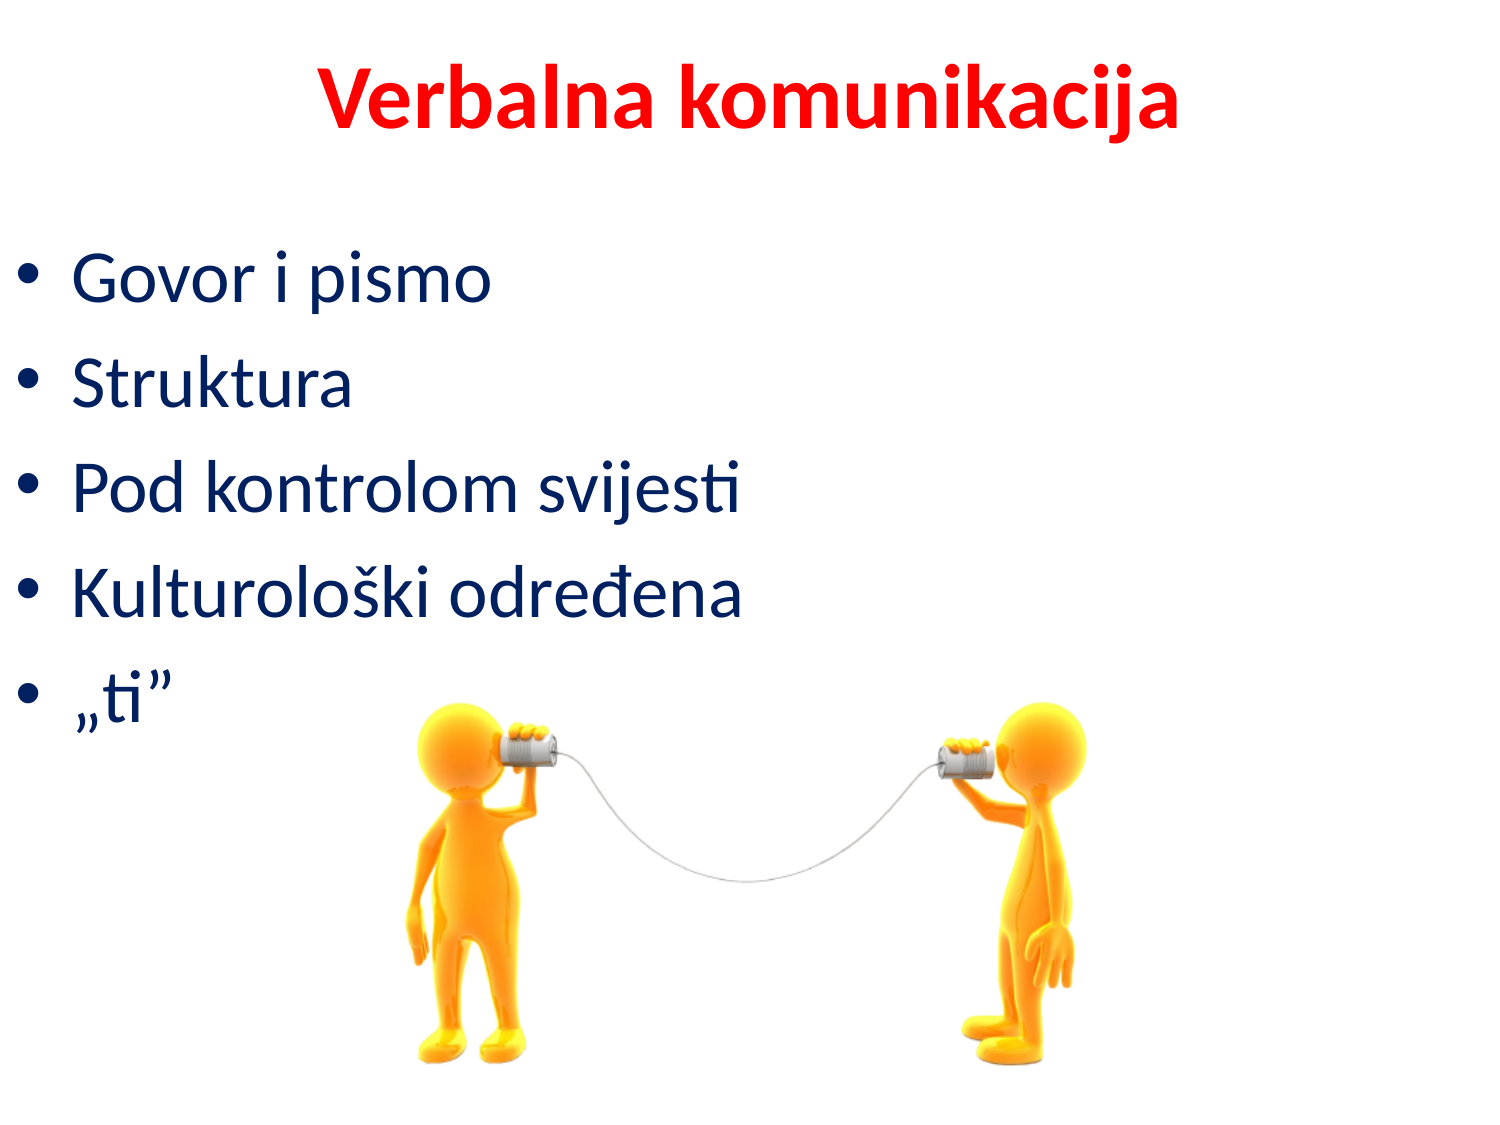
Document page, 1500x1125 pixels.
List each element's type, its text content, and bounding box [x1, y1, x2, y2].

picture [383, 680, 1096, 1090]
list Govor i pismo Struktura Pod kontrolom svijesti Kulturološki određena „ti” [0, 219, 1500, 1125]
title Verbalna komunikacija [75, 0, 1425, 185]
